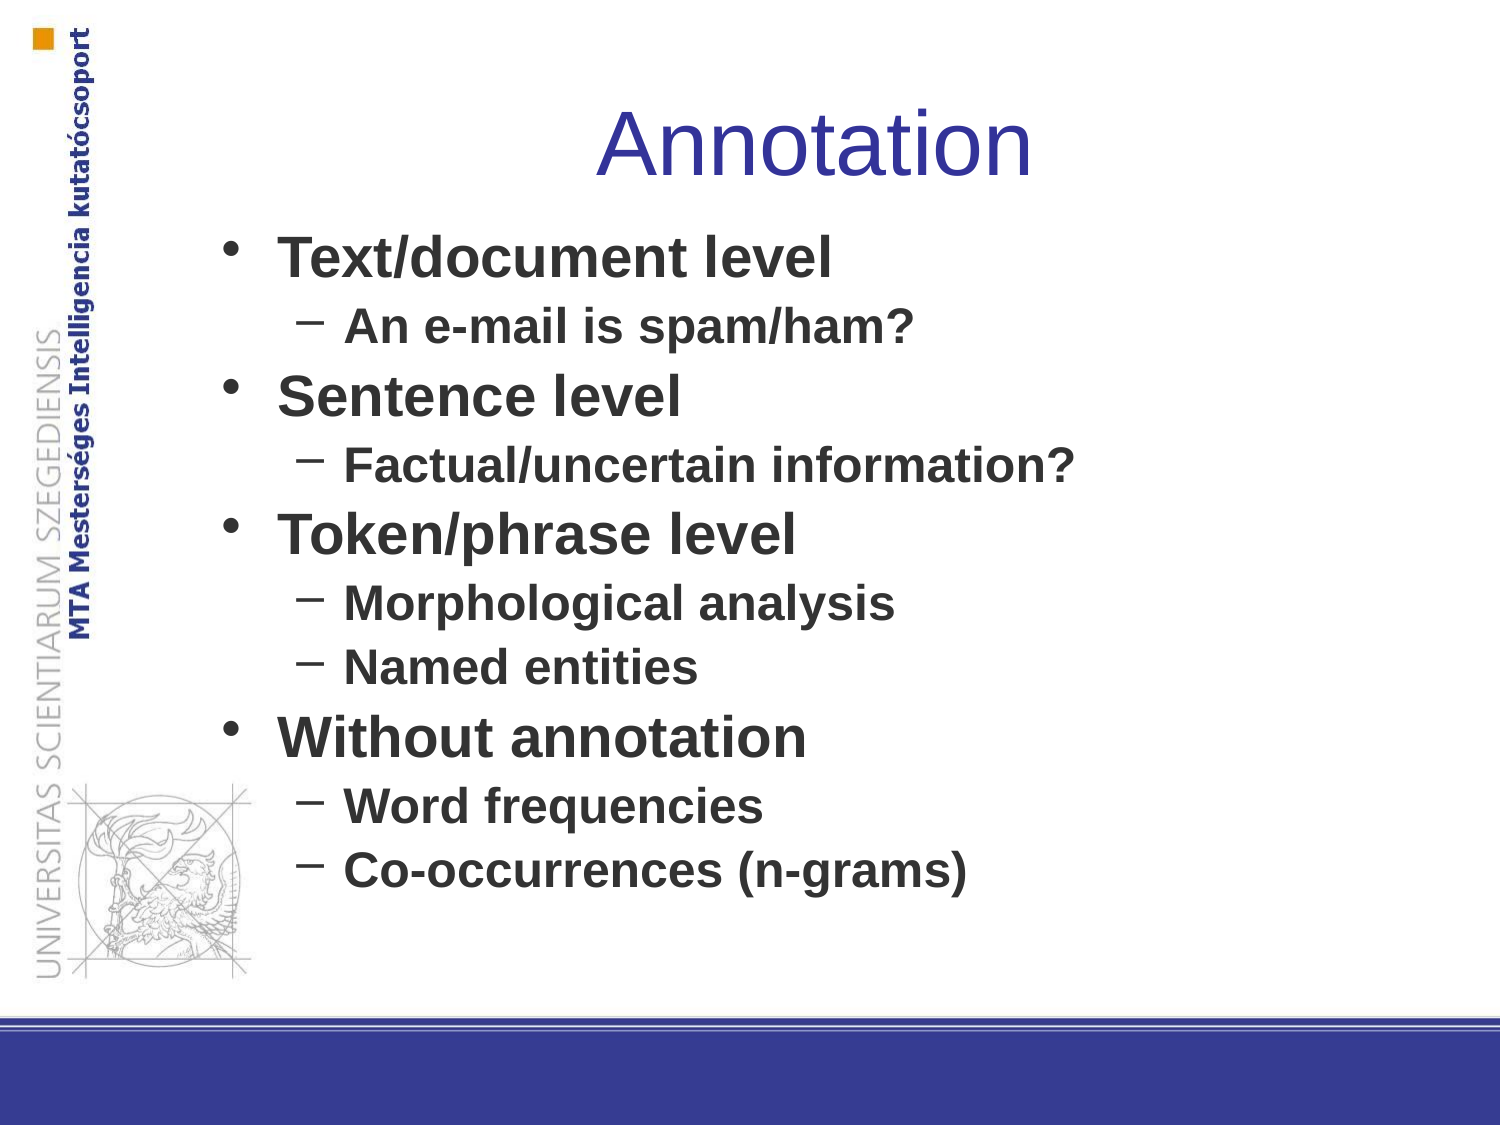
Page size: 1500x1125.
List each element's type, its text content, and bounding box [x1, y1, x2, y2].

title Annotation [206, 44, 1426, 219]
list Text/document level An e-mail is spam/ham? Sentence level Factual/uncertain information? Token/phrase level Morphological analysis Named entities Without annotation Word frequencies Co-occurrences (n-grams) [206, 219, 1426, 988]
picture [0, 0, 1500, 1125]
